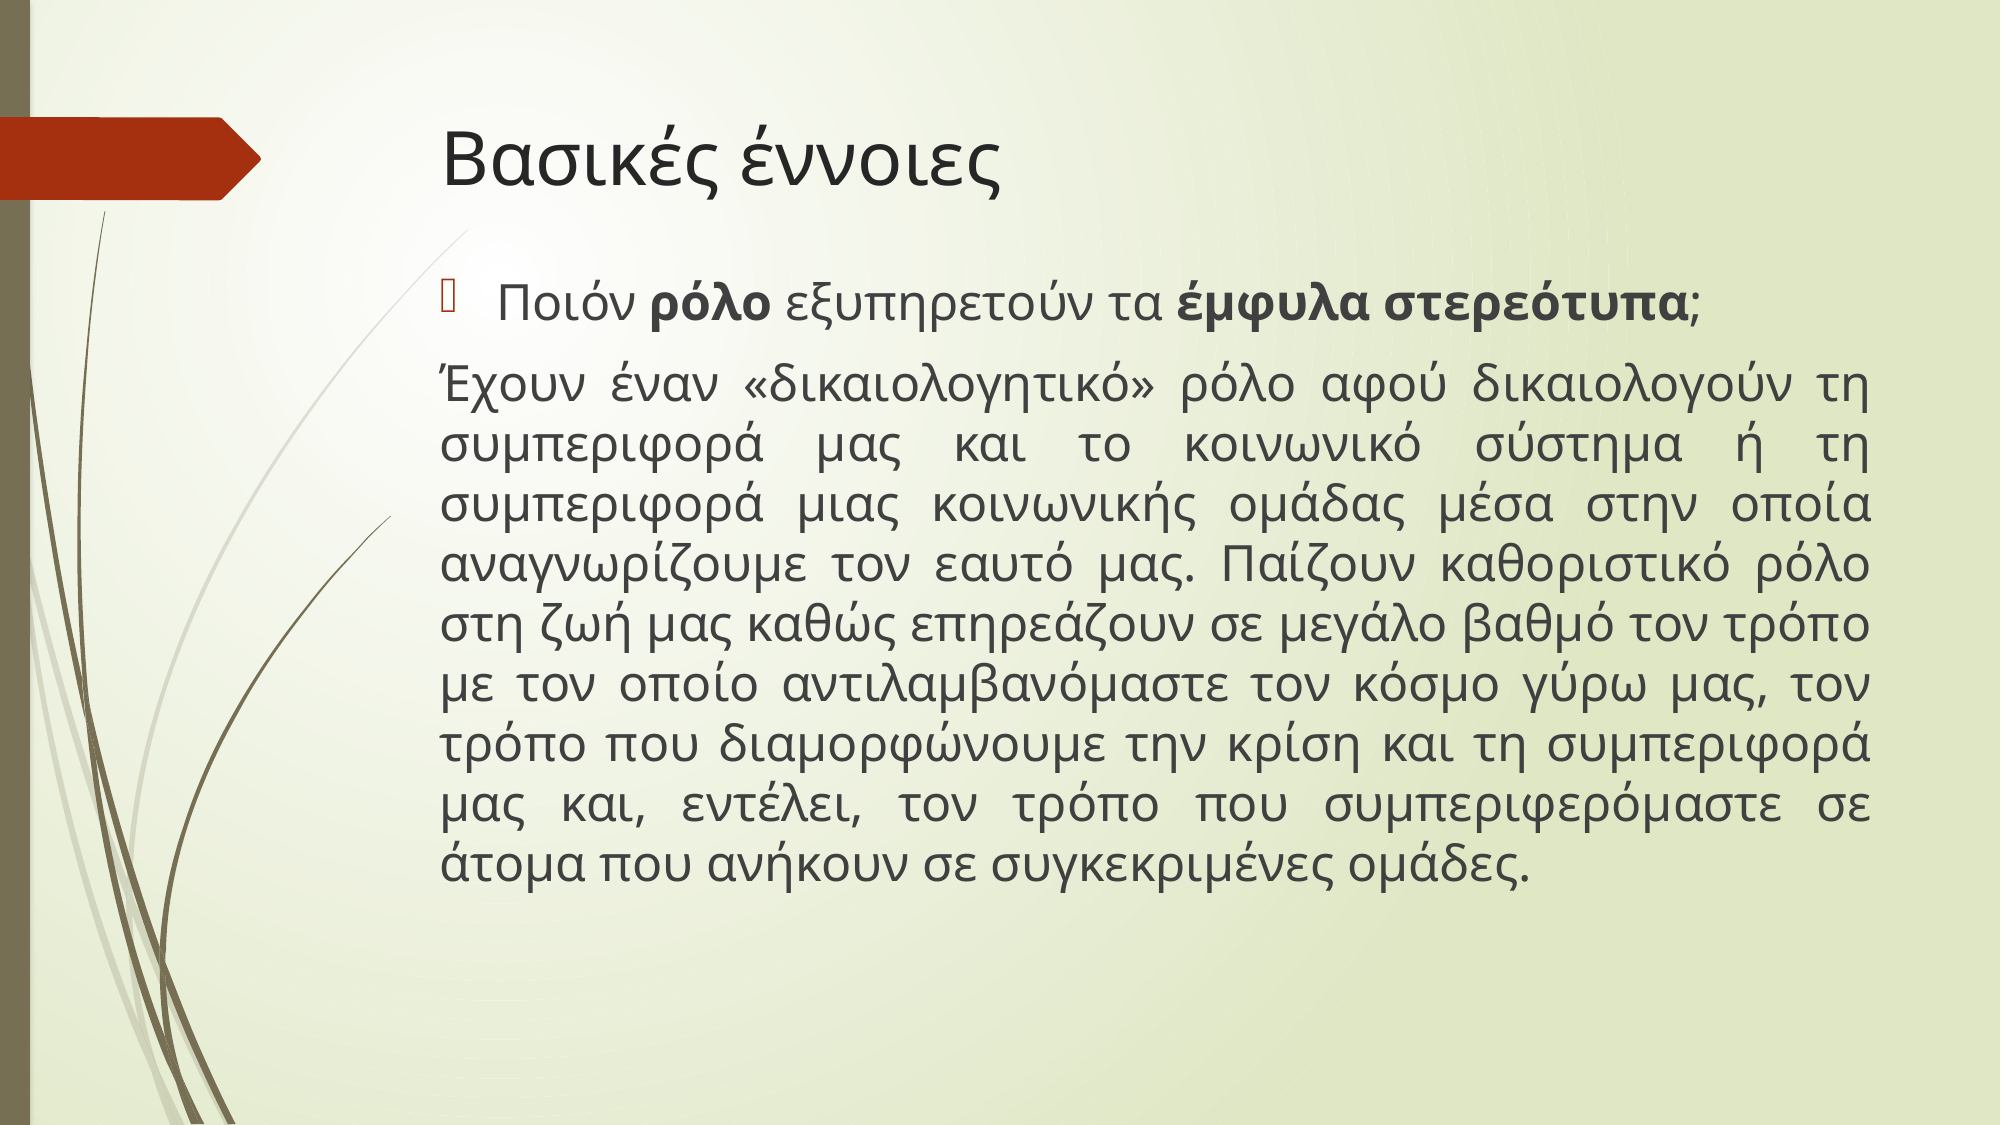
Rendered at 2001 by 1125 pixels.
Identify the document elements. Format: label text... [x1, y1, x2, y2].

title Βασικές έννοιες [425, 102, 1888, 246]
list Ποιόν ρόλο εξυπηρετούν τα έμφυλα στερεότυπα; Έχουν έναν «δικαιολογητικό» ρόλο αφού δικαιολογούν τη συμπεριφορά μας και το κοινωνικό σύστημα ή τη συμπεριφορά μιας κοινωνικής ομάδας μέσα στην οποία αναγνωρίζουμε τον εαυτό μας. Παίζουν καθοριστικό ρόλο στη ζωή μας καθώς επηρεάζουν σε μεγάλο βαθμό τον τρόπο με τον οποίο αντιλαμβανόμαστε τον κόσμο γύρω μας, τον τρόπο που διαμορφώνουμε την κρίση και τη συμπεριφορά μας και, εντέλει, τον τρόπο που συμπεριφερόμαστε σε άτομα που ανήκουν σε συγκεκριμένες ομάδες. [424, 263, 1888, 970]
